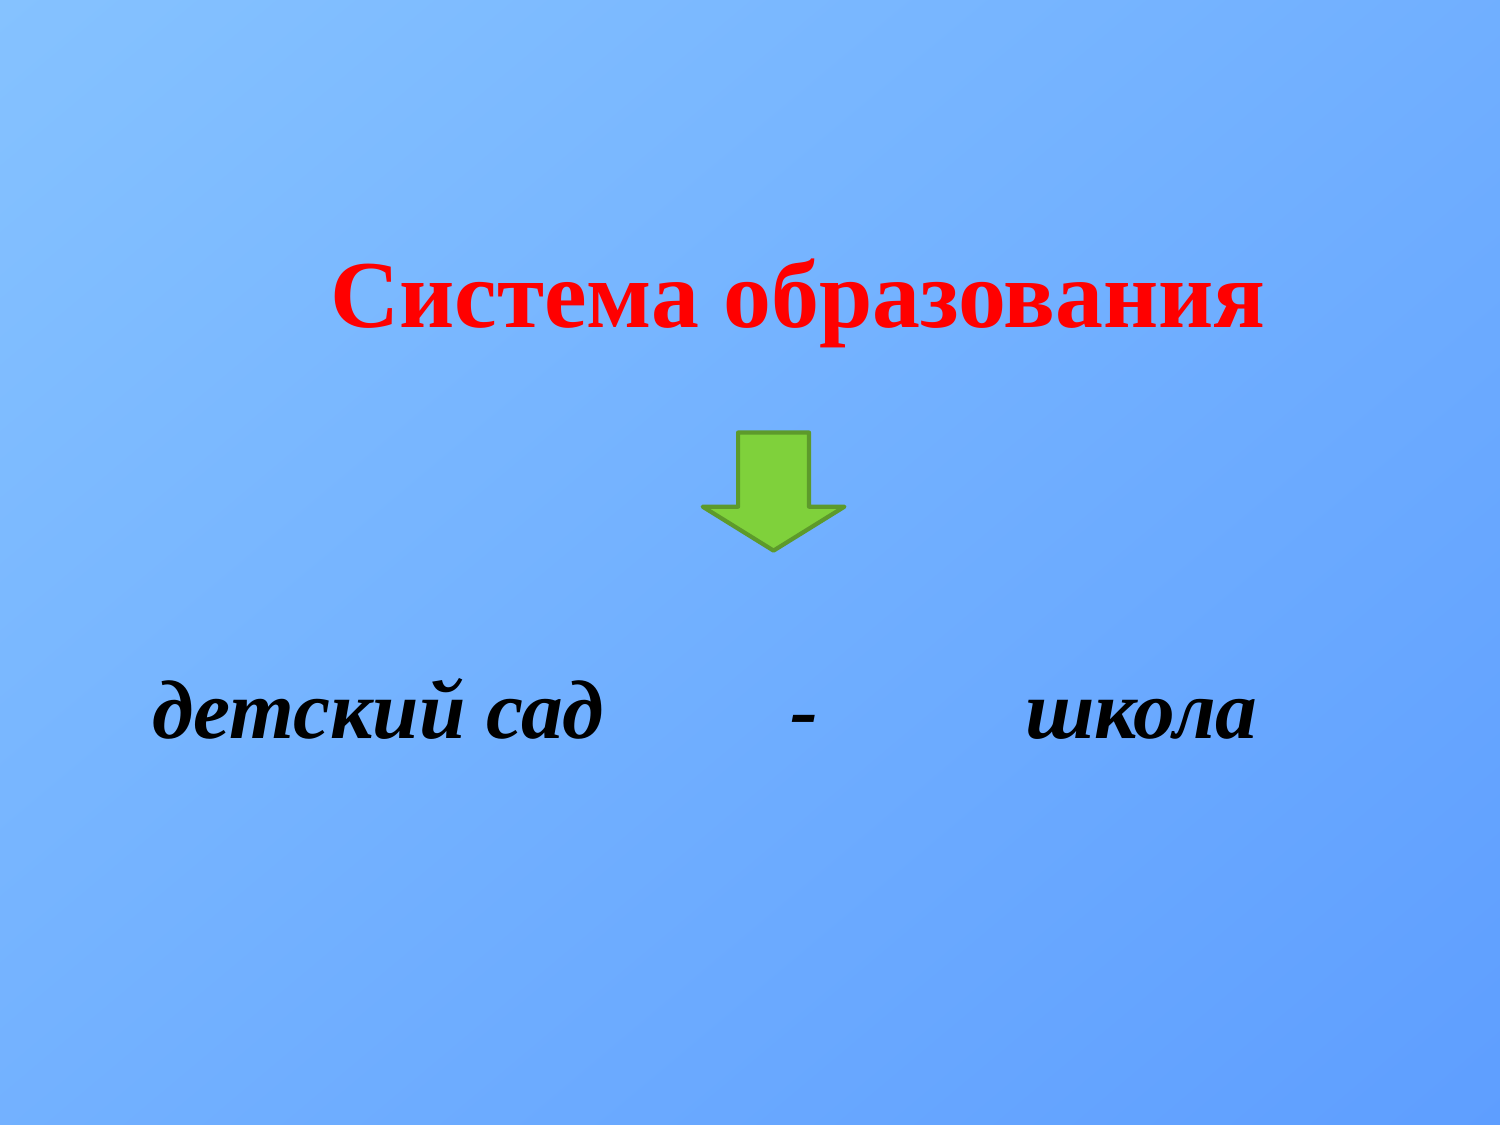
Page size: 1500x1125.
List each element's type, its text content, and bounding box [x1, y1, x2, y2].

text_box [700, 430, 847, 553]
list Система образования детский сад - школа [75, 125, 1425, 1005]
